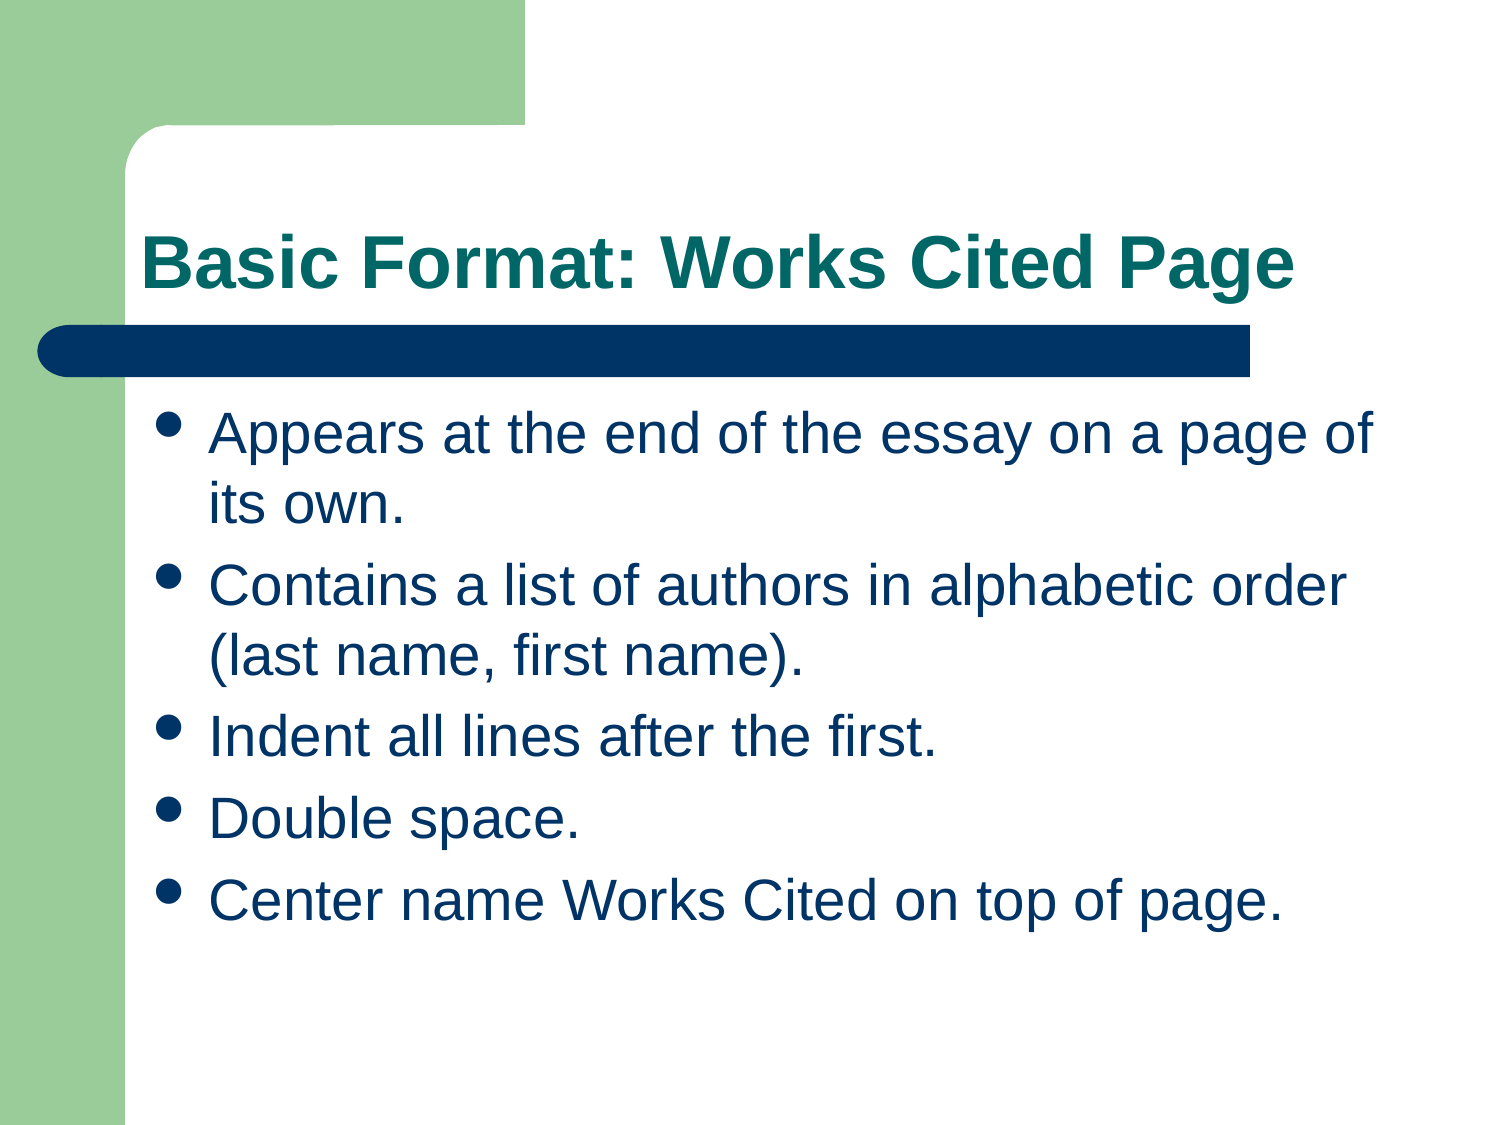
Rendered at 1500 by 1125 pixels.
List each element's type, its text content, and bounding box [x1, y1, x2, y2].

list Appears at the end of the essay on a page of its own. Contains a list of authors in alphabetic order (last name, first name). Indent all lines after the first. Double space. Center name Works Cited on top of page. [137, 387, 1400, 999]
title Basic Format: Works Cited Page [124, 124, 1426, 313]
